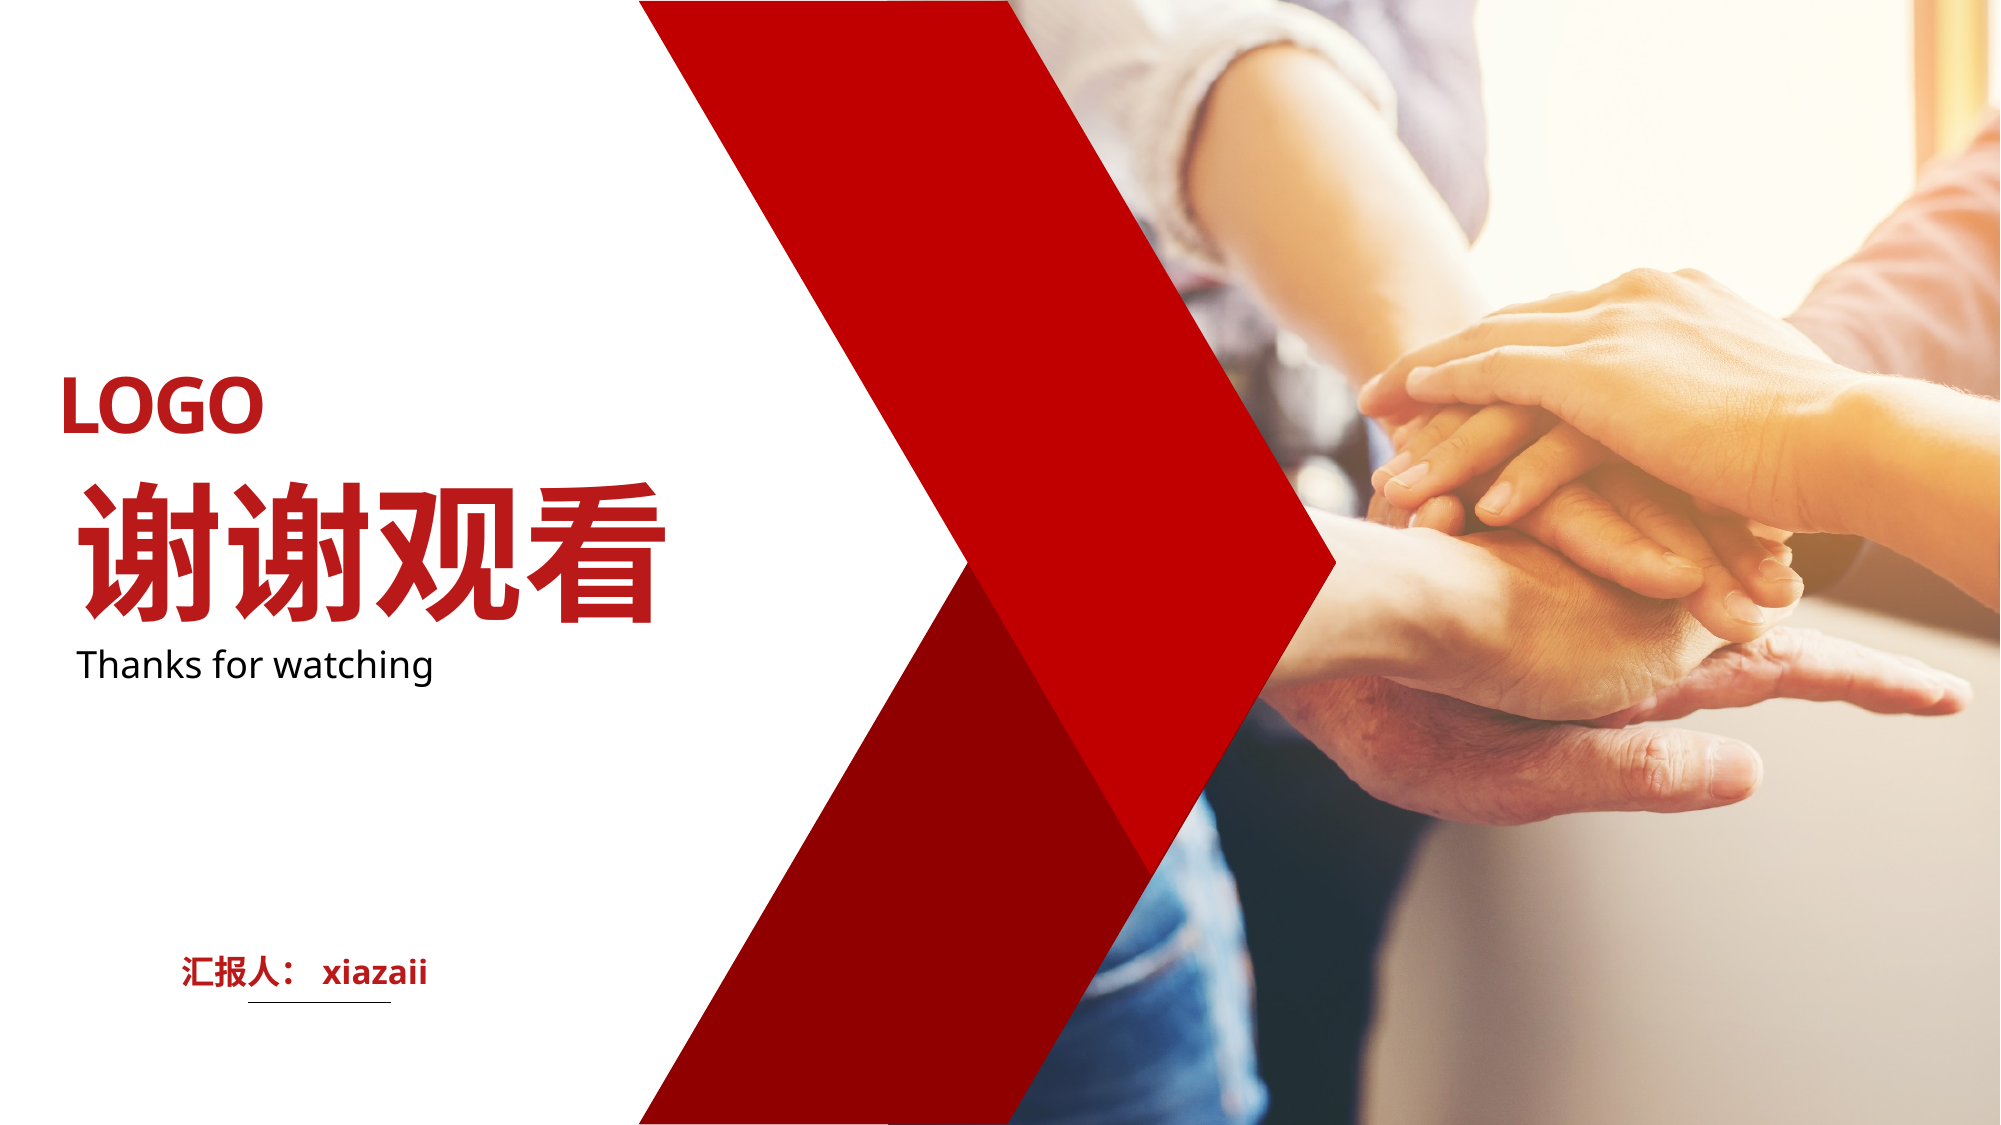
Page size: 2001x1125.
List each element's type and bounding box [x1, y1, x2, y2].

text_box [0, 0, 1337, 1125]
picture [1337, 0, 2000, 1125]
